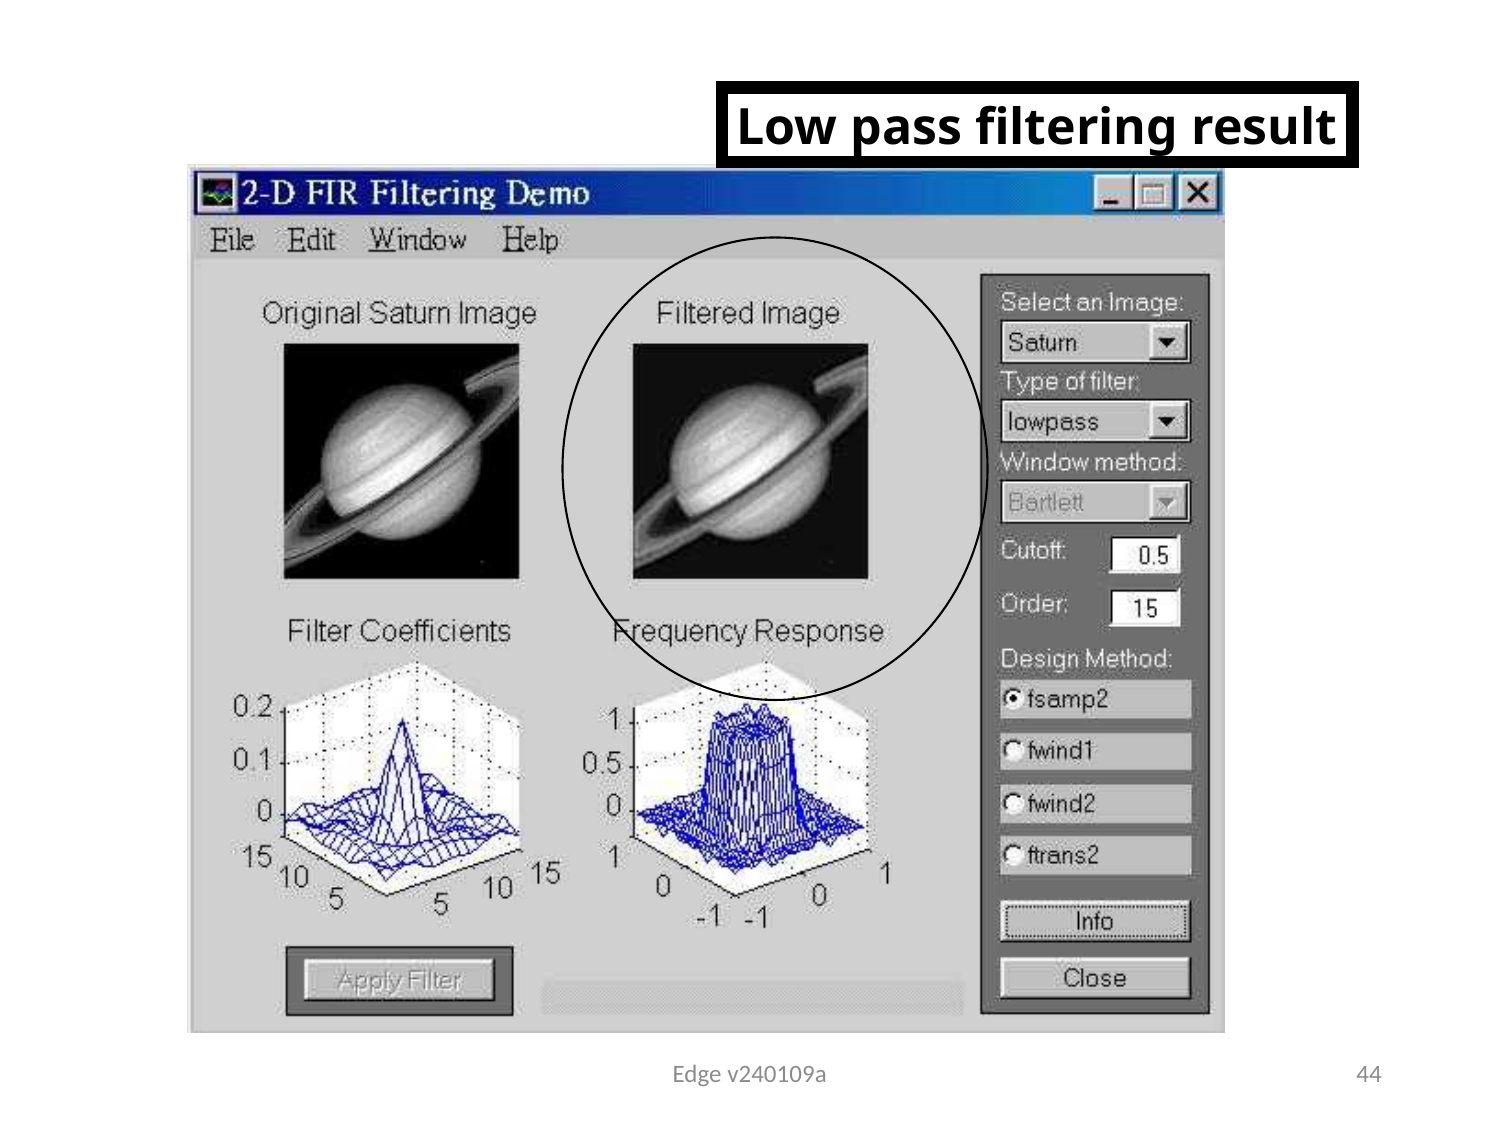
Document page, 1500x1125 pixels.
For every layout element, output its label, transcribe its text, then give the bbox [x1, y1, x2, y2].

slide_number 44 [1059, 1042, 1397, 1103]
footer Edge v240109a [496, 1042, 1004, 1103]
text_box Low pass filtering result [721, 87, 1353, 163]
picture [187, 164, 1225, 1033]
